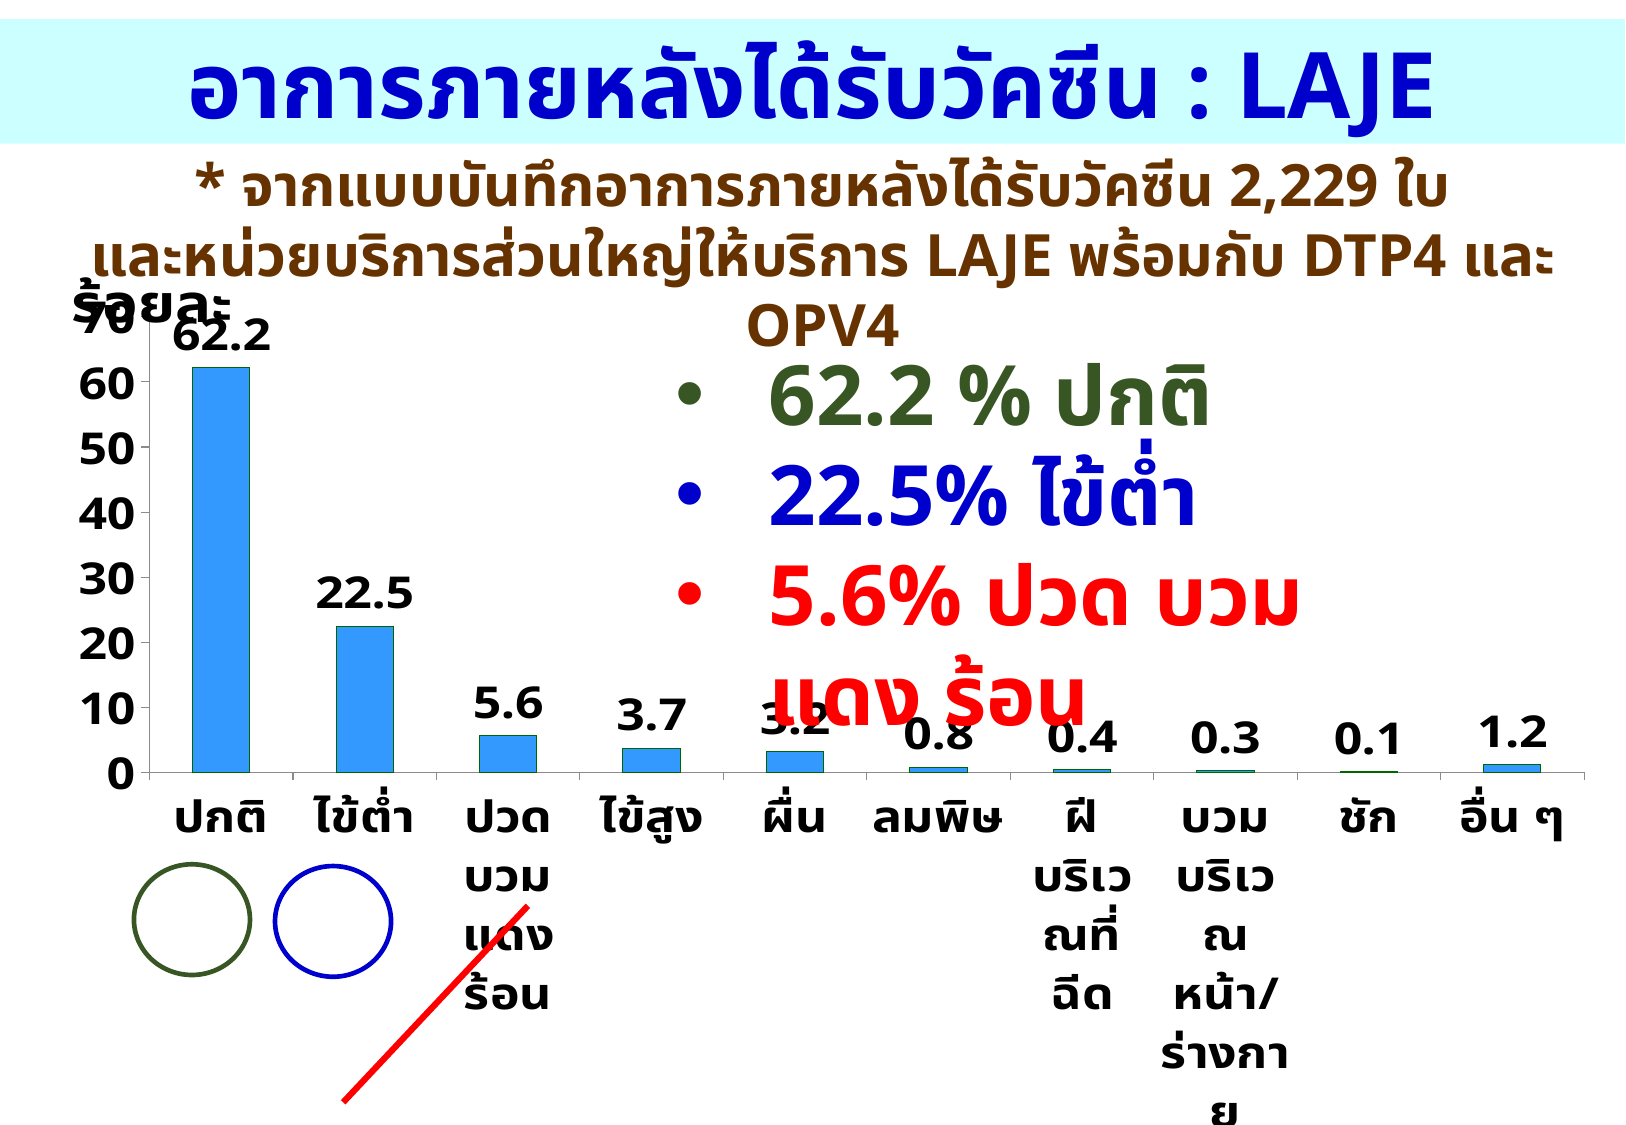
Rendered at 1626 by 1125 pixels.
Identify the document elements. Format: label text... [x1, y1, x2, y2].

text_box อาการภายหลังได้รับวัคซีน : LAJE [0, 19, 1625, 144]
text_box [343, 905, 528, 1103]
chart [21, 242, 1625, 1125]
text_box * จากแบบบันทึกอาการภายหลังได้รับวัคซีน 2,229 ใบ และหน่วยบริการส่วนใหญ่ให้บริการ LAJE พร้อมกับ DTP4 และ OPV4 [49, 140, 1596, 242]
